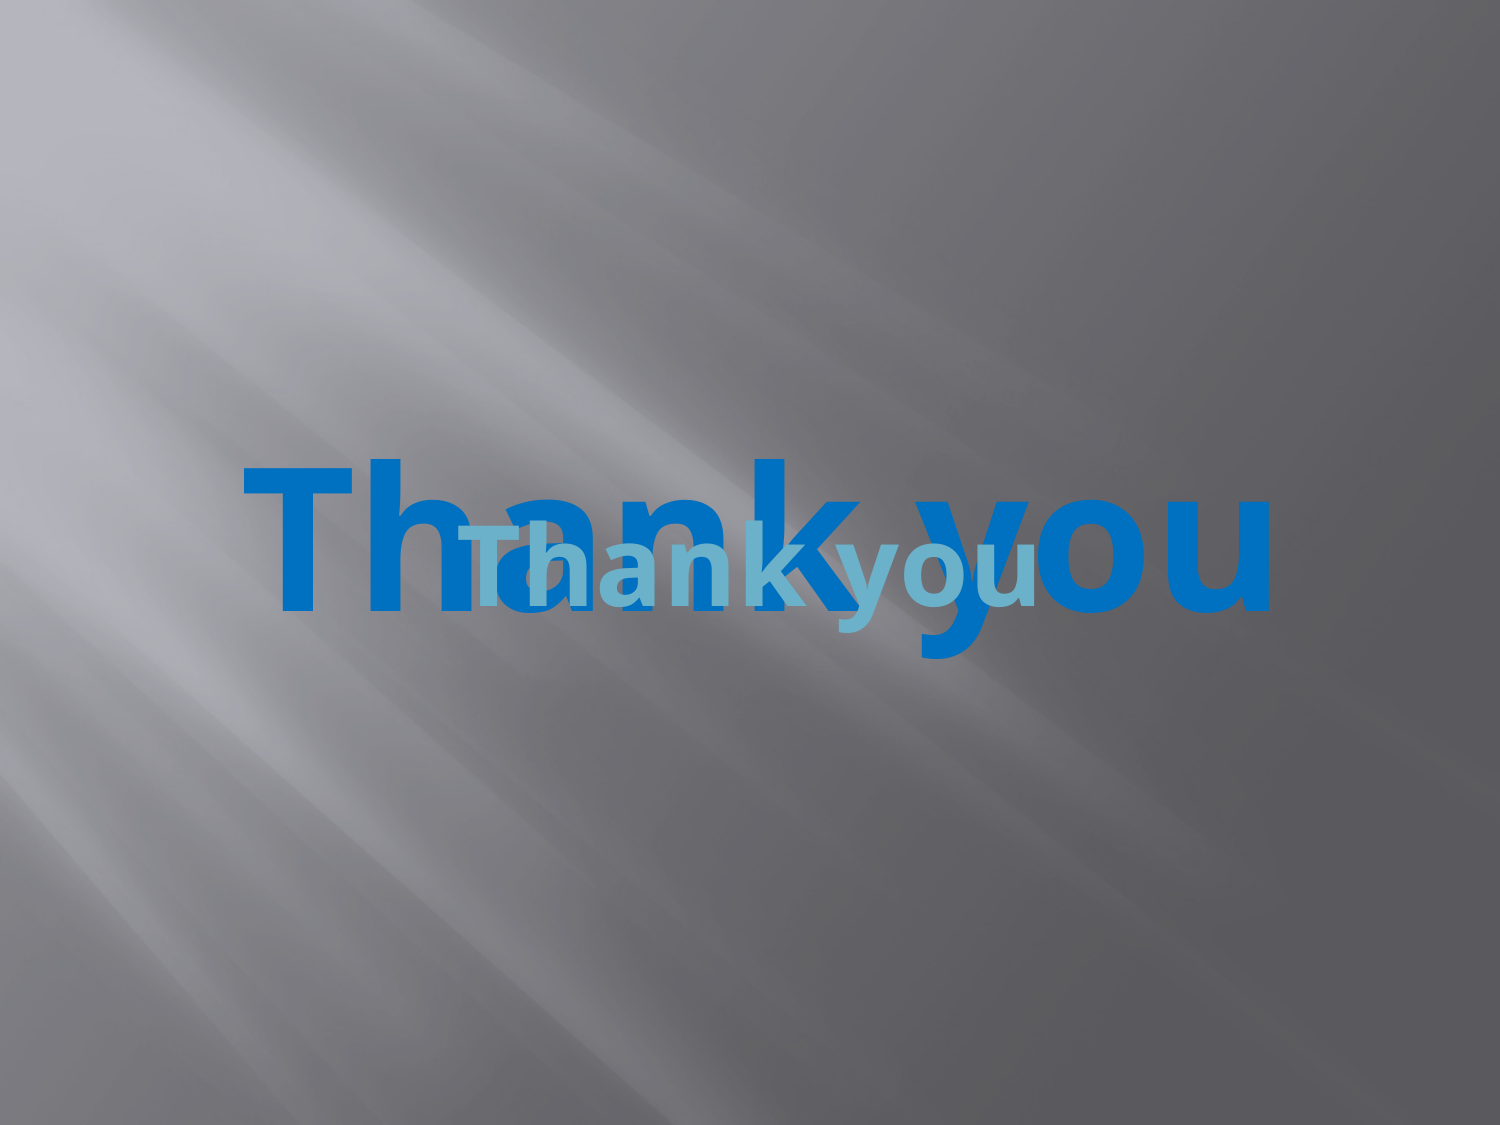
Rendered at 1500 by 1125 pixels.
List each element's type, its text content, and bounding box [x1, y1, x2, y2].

text_box Thank you [441, 486, 1059, 637]
title Thank you [62, 224, 1463, 838]
